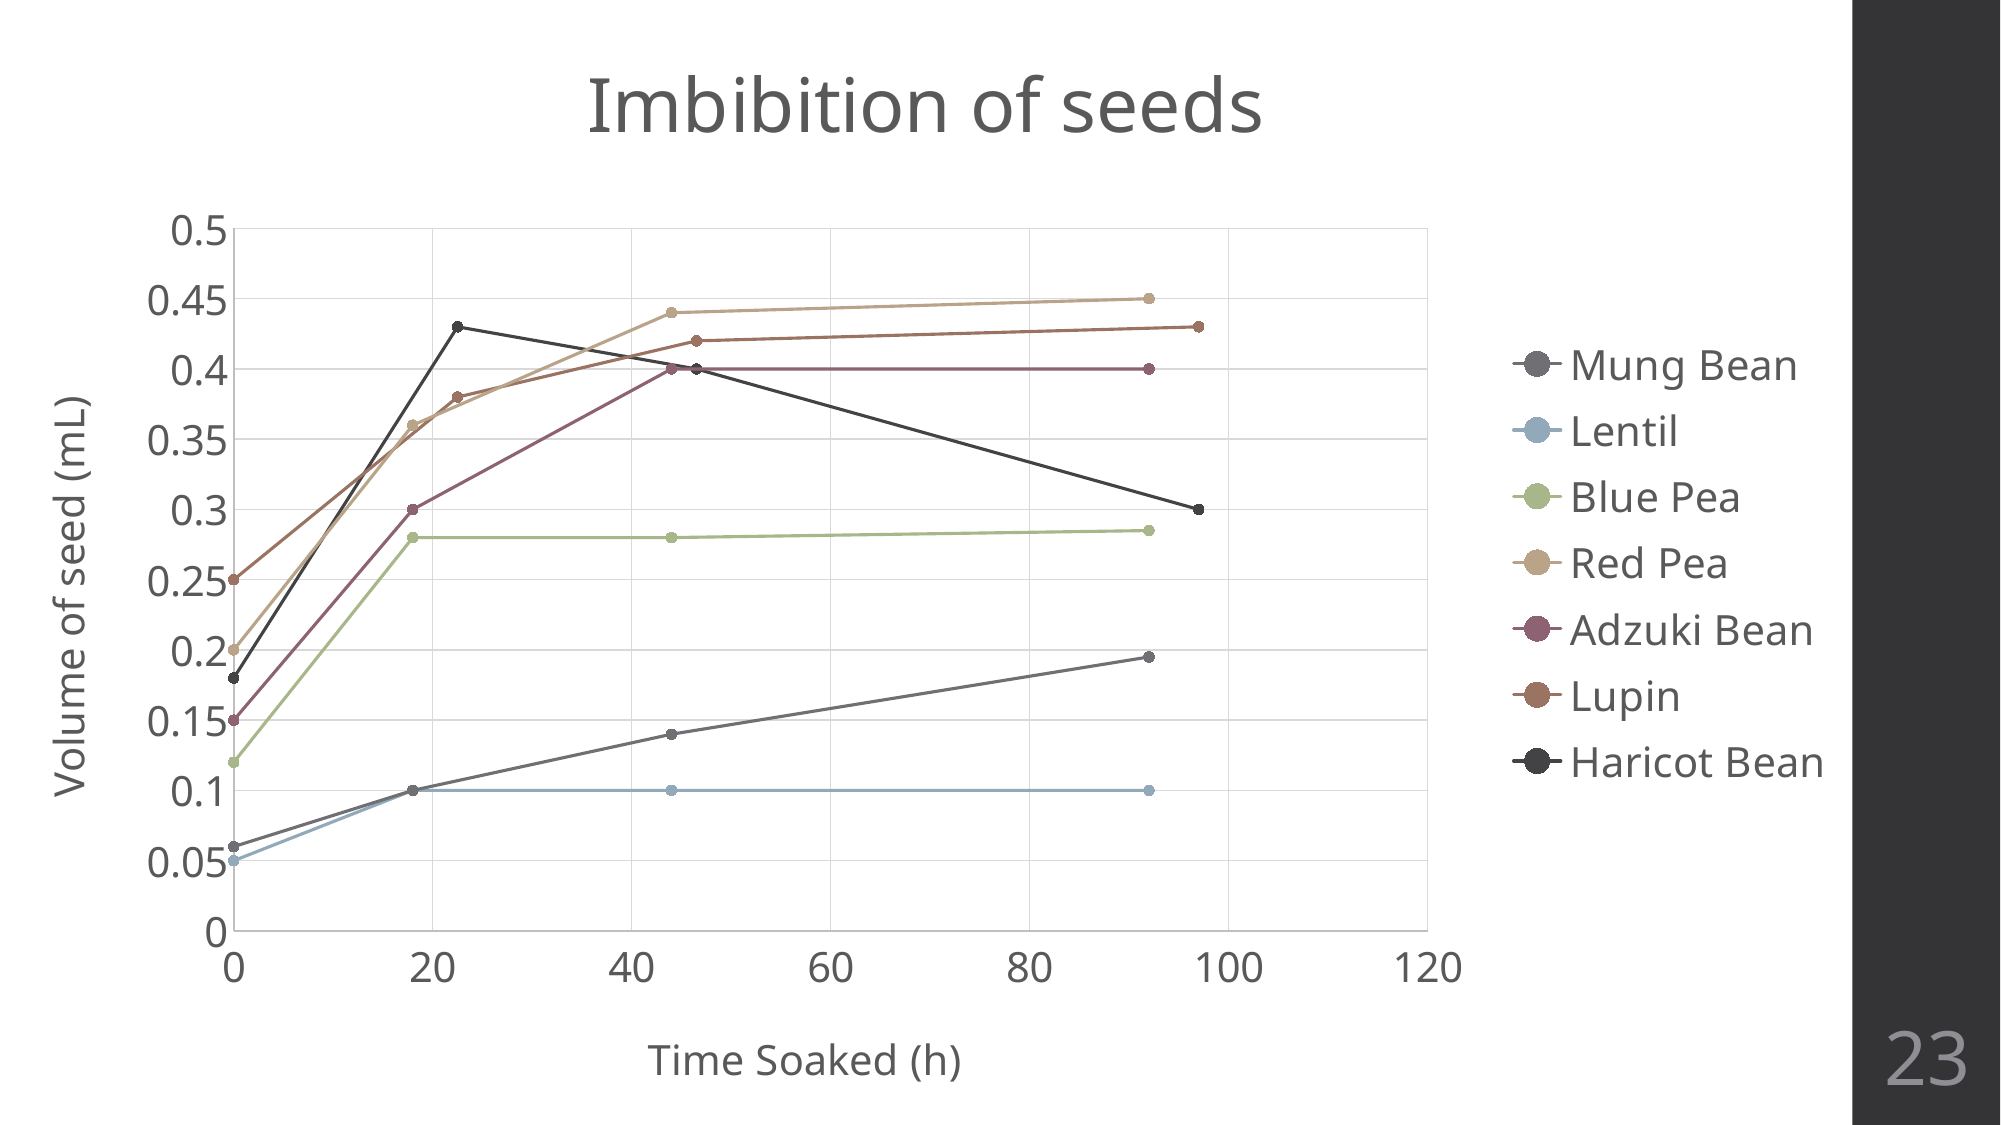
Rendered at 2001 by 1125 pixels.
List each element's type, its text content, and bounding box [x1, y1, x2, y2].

slide_number 23 [1860, 1012, 2000, 1110]
chart [0, 0, 1853, 1125]
